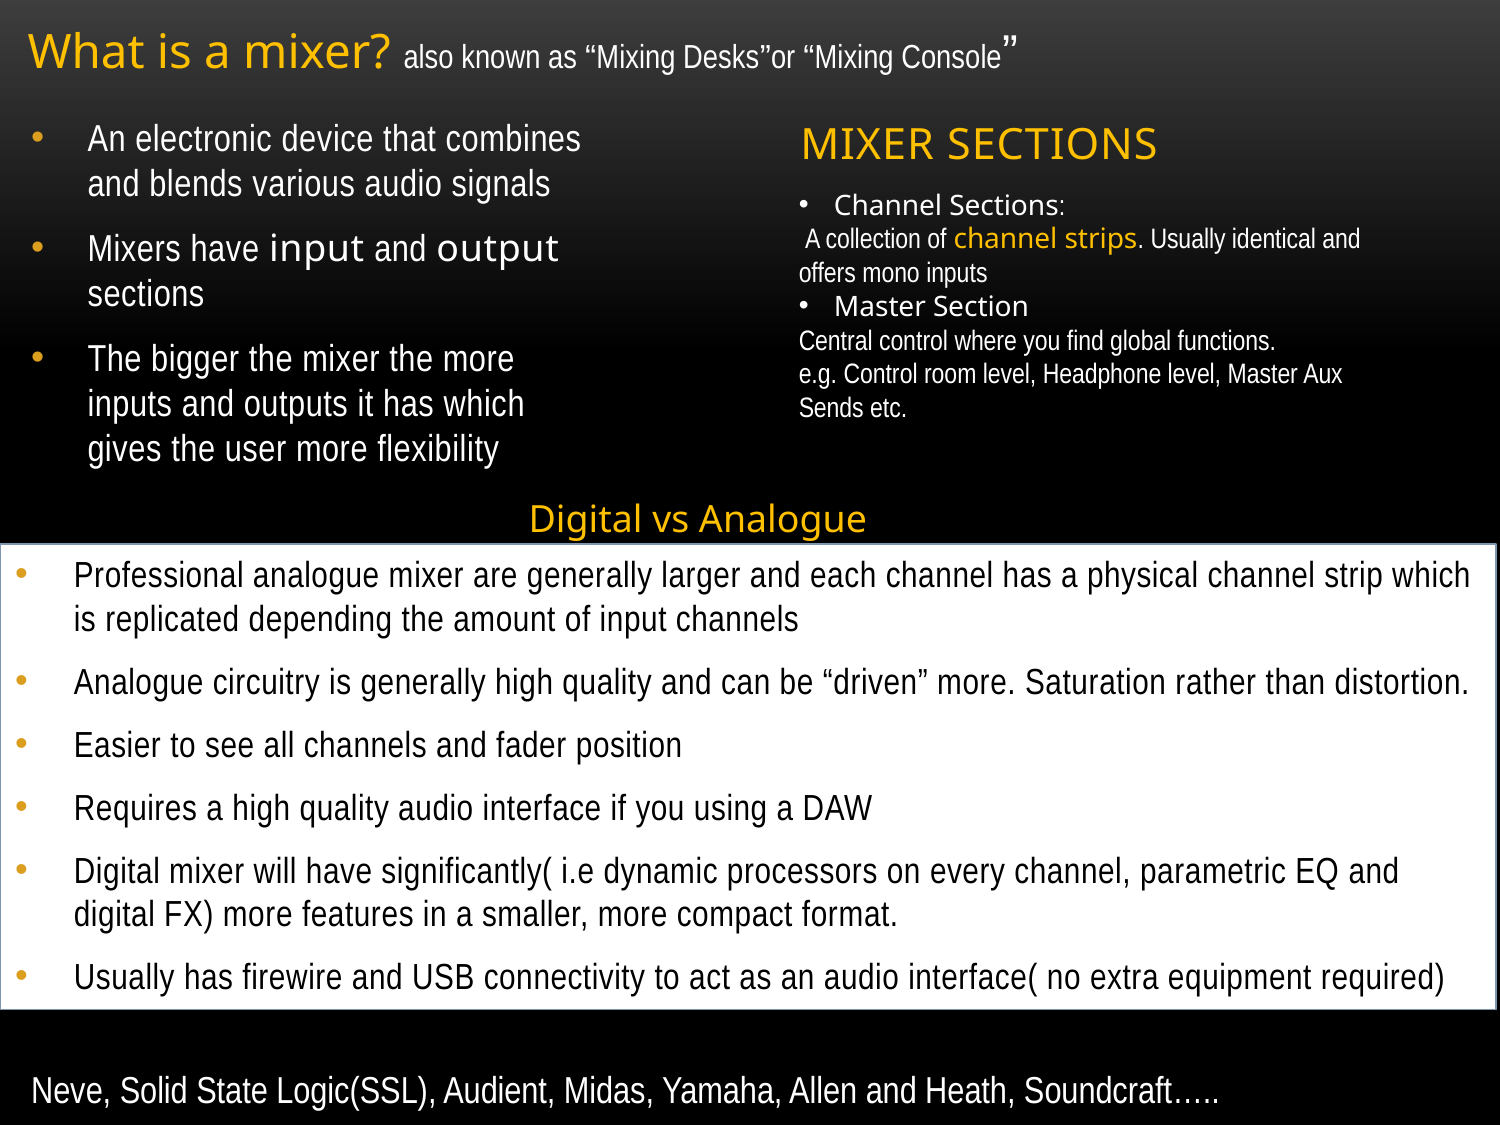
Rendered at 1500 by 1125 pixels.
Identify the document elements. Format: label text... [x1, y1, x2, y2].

title Mixer Sections [785, 106, 1308, 179]
text_box Professional analogue mixer are generally larger and each channel has a physical channel strip which is replicated depending the amount of input channels Analogue circuitry is generally high quality and can be “driven” more. Saturation rather than distortion. Easier to see all channels and fader position Requires a high quality audio interface if you using a DAW Digital mixer will have significantly( i.e dynamic processors on every channel, parametric EQ and digital FX) more features in a smaller, more compact format. Usually has firewire and USB connectivity to act as an audio interface( no extra equipment required) [0, 543, 1497, 1010]
text_box Neve, Solid State Logic(SSL), Audient, Midas, Yamaha, Allen and Heath, Soundcraft….. [16, 1058, 1424, 1119]
text_box What is a mixer? also known as “Mixing Desks”or “Mixing Console” [16, 21, 1240, 142]
text_box Channel Sections: A collection of channel strips. Usually identical and offers mono inputs Master Section Central control where you find global functions. e.g. Control room level, Headphone level, Master Aux Sends etc. [783, 179, 1385, 465]
picture [0, 0, 1500, 1125]
text_box Digital vs Analogue [513, 487, 1176, 543]
list An electronic device that combines and blends various audio signals Mixers have input and output sections The bigger the mixer the more inputs and outputs it has which gives the user more flexibility [16, 142, 604, 518]
